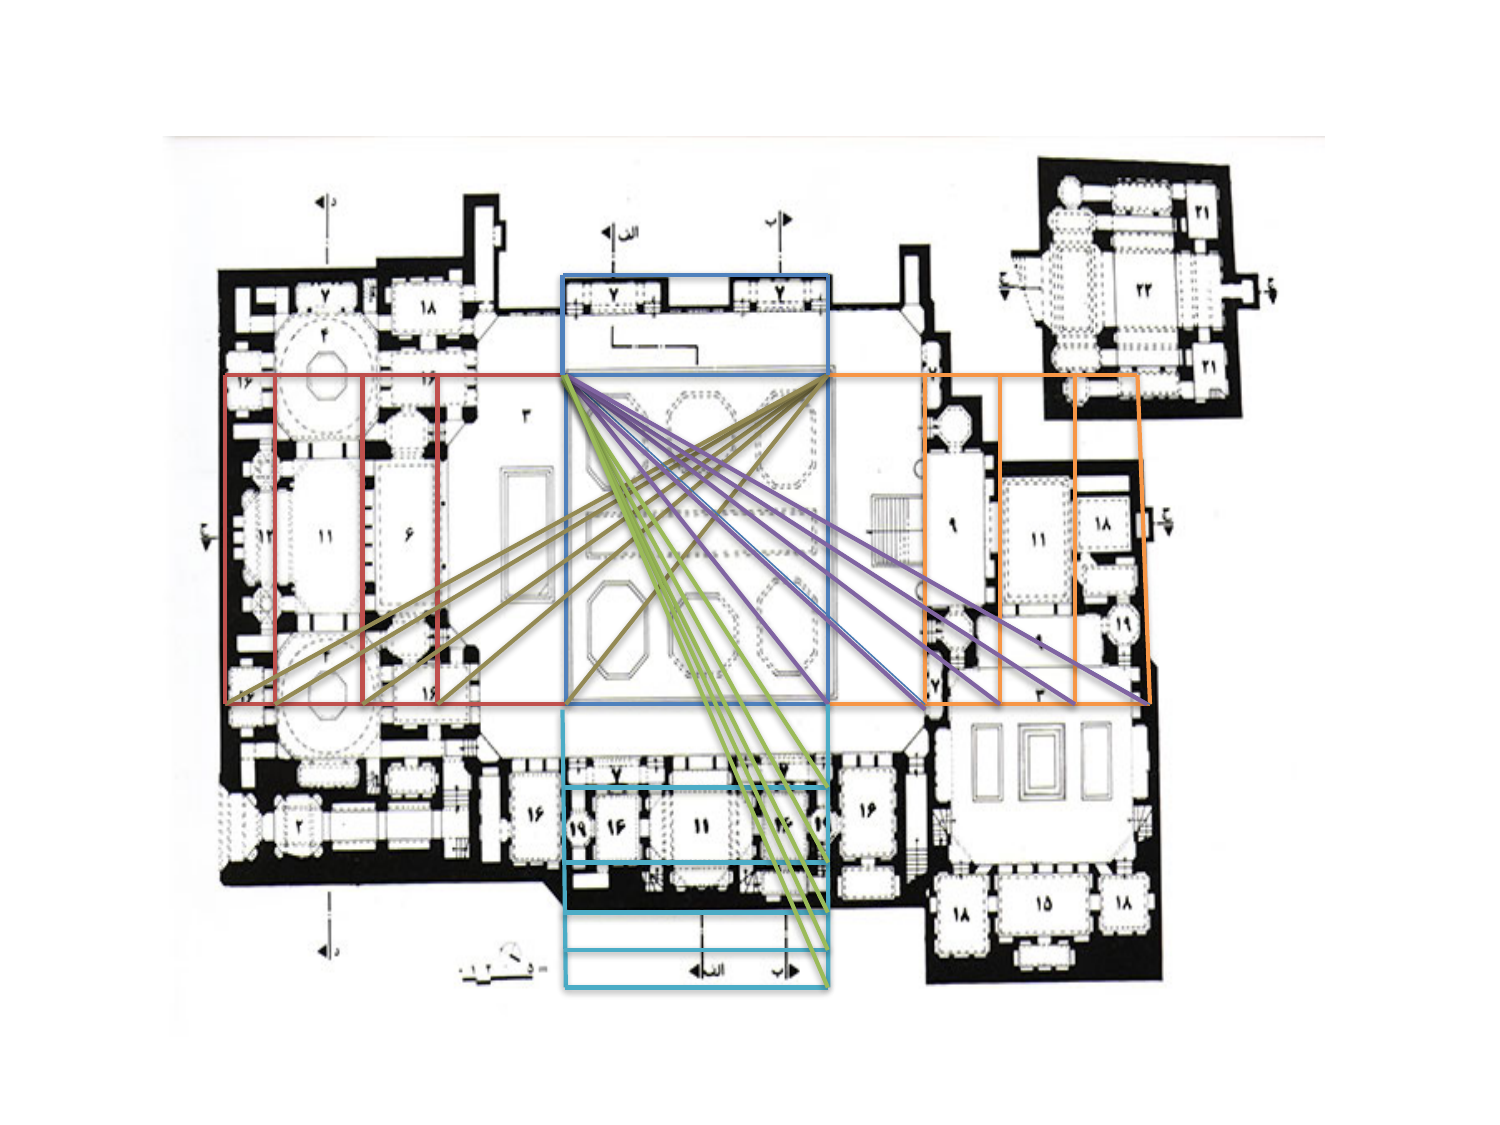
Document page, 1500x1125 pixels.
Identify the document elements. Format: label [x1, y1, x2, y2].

text_box [226, 374, 557, 705]
text_box [832, 374, 1148, 705]
text_box [565, 374, 829, 988]
picture [162, 135, 1326, 1037]
